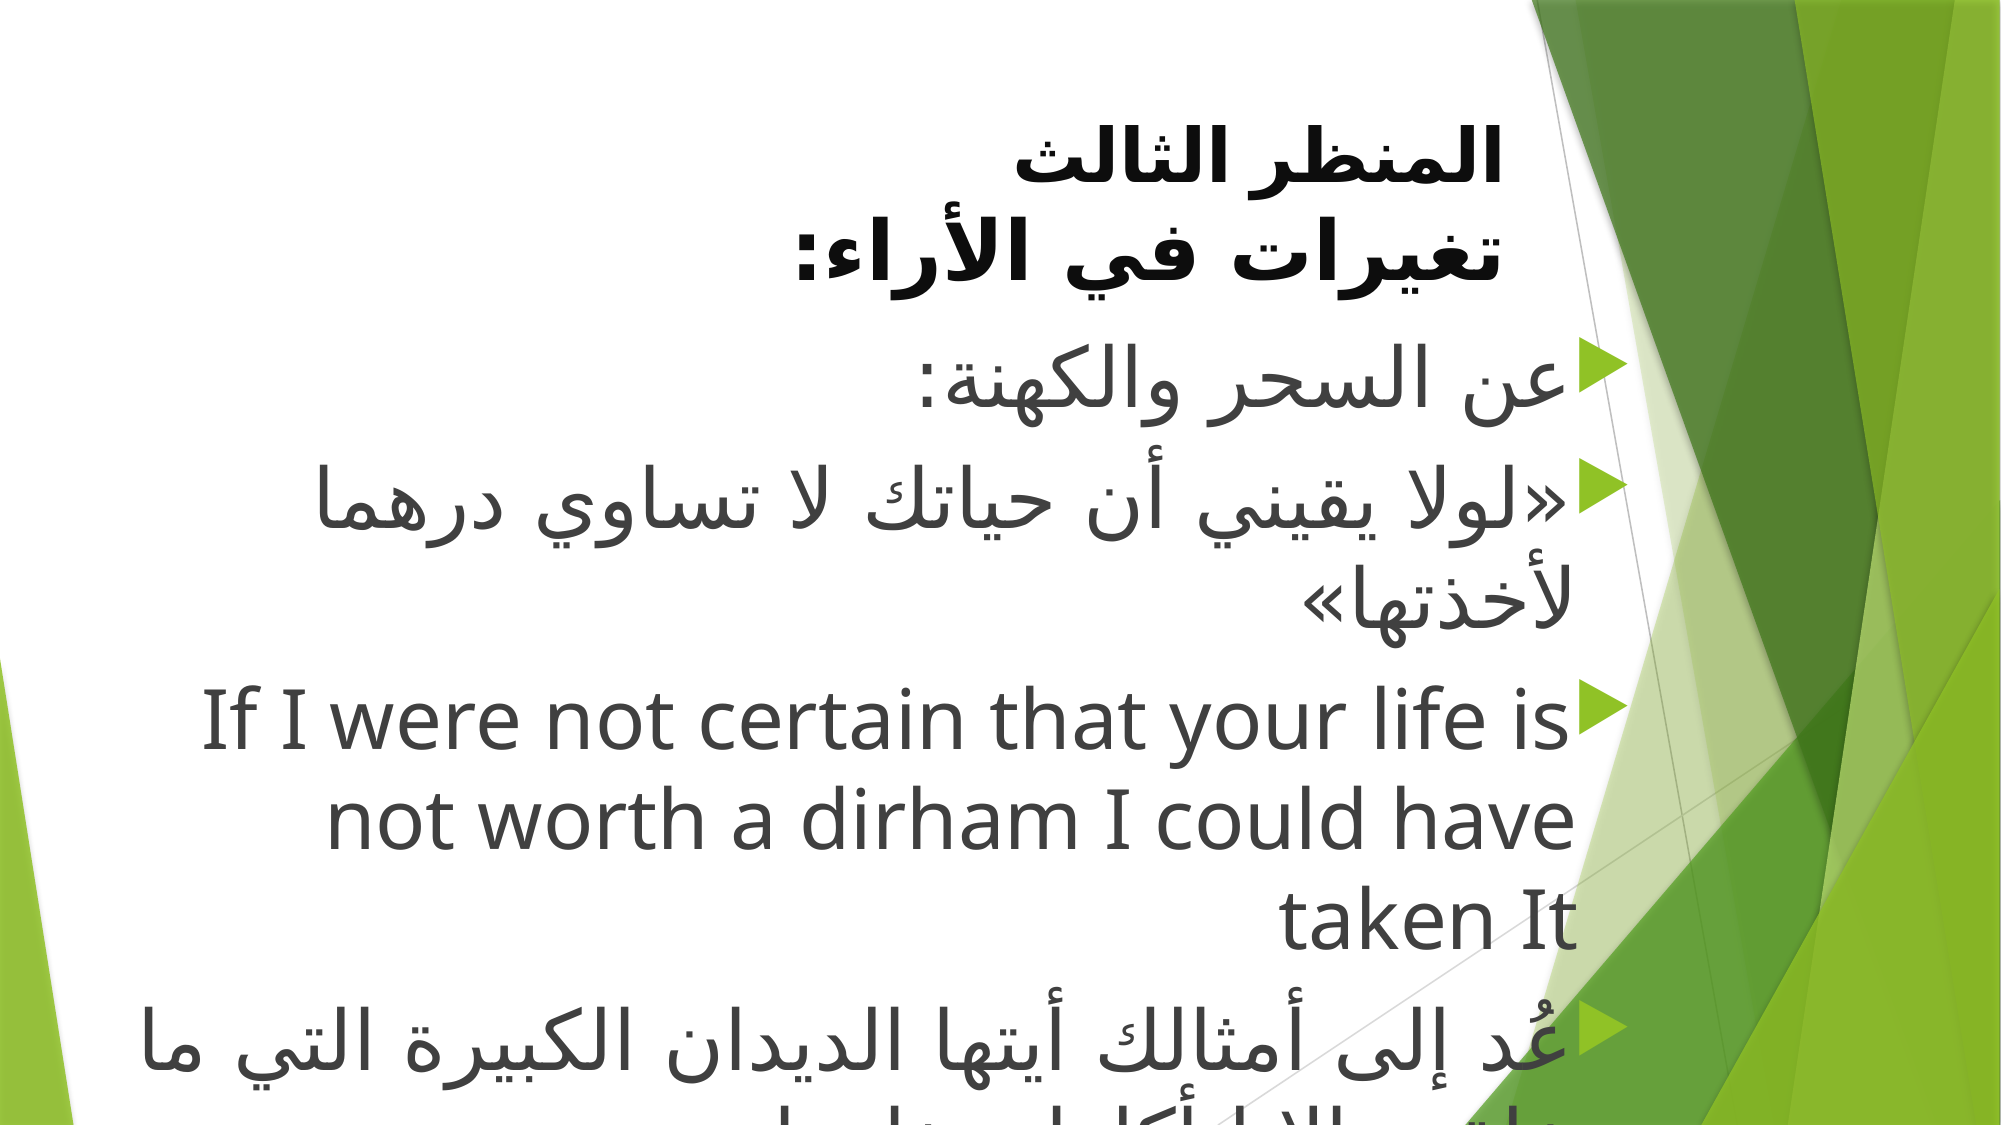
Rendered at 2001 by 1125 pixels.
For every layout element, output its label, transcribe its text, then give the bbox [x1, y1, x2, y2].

list عن السحر والكهنة: «لولا يقيني أن حياتك لا تساوي درهما لأخذتها» If I were not certain that your life is not worth a dirham I could have taken It عُد إلى أمثالك أيتها الديدان الكبيرة التي ما خلقت إلا لتأكلها صغارها Go back to the likes of you. Big worms that are only created to be eaten by their young [111, 316, 1650, 1125]
title المنظر الثالث تغيرات في الأراء: [111, 99, 1522, 316]
